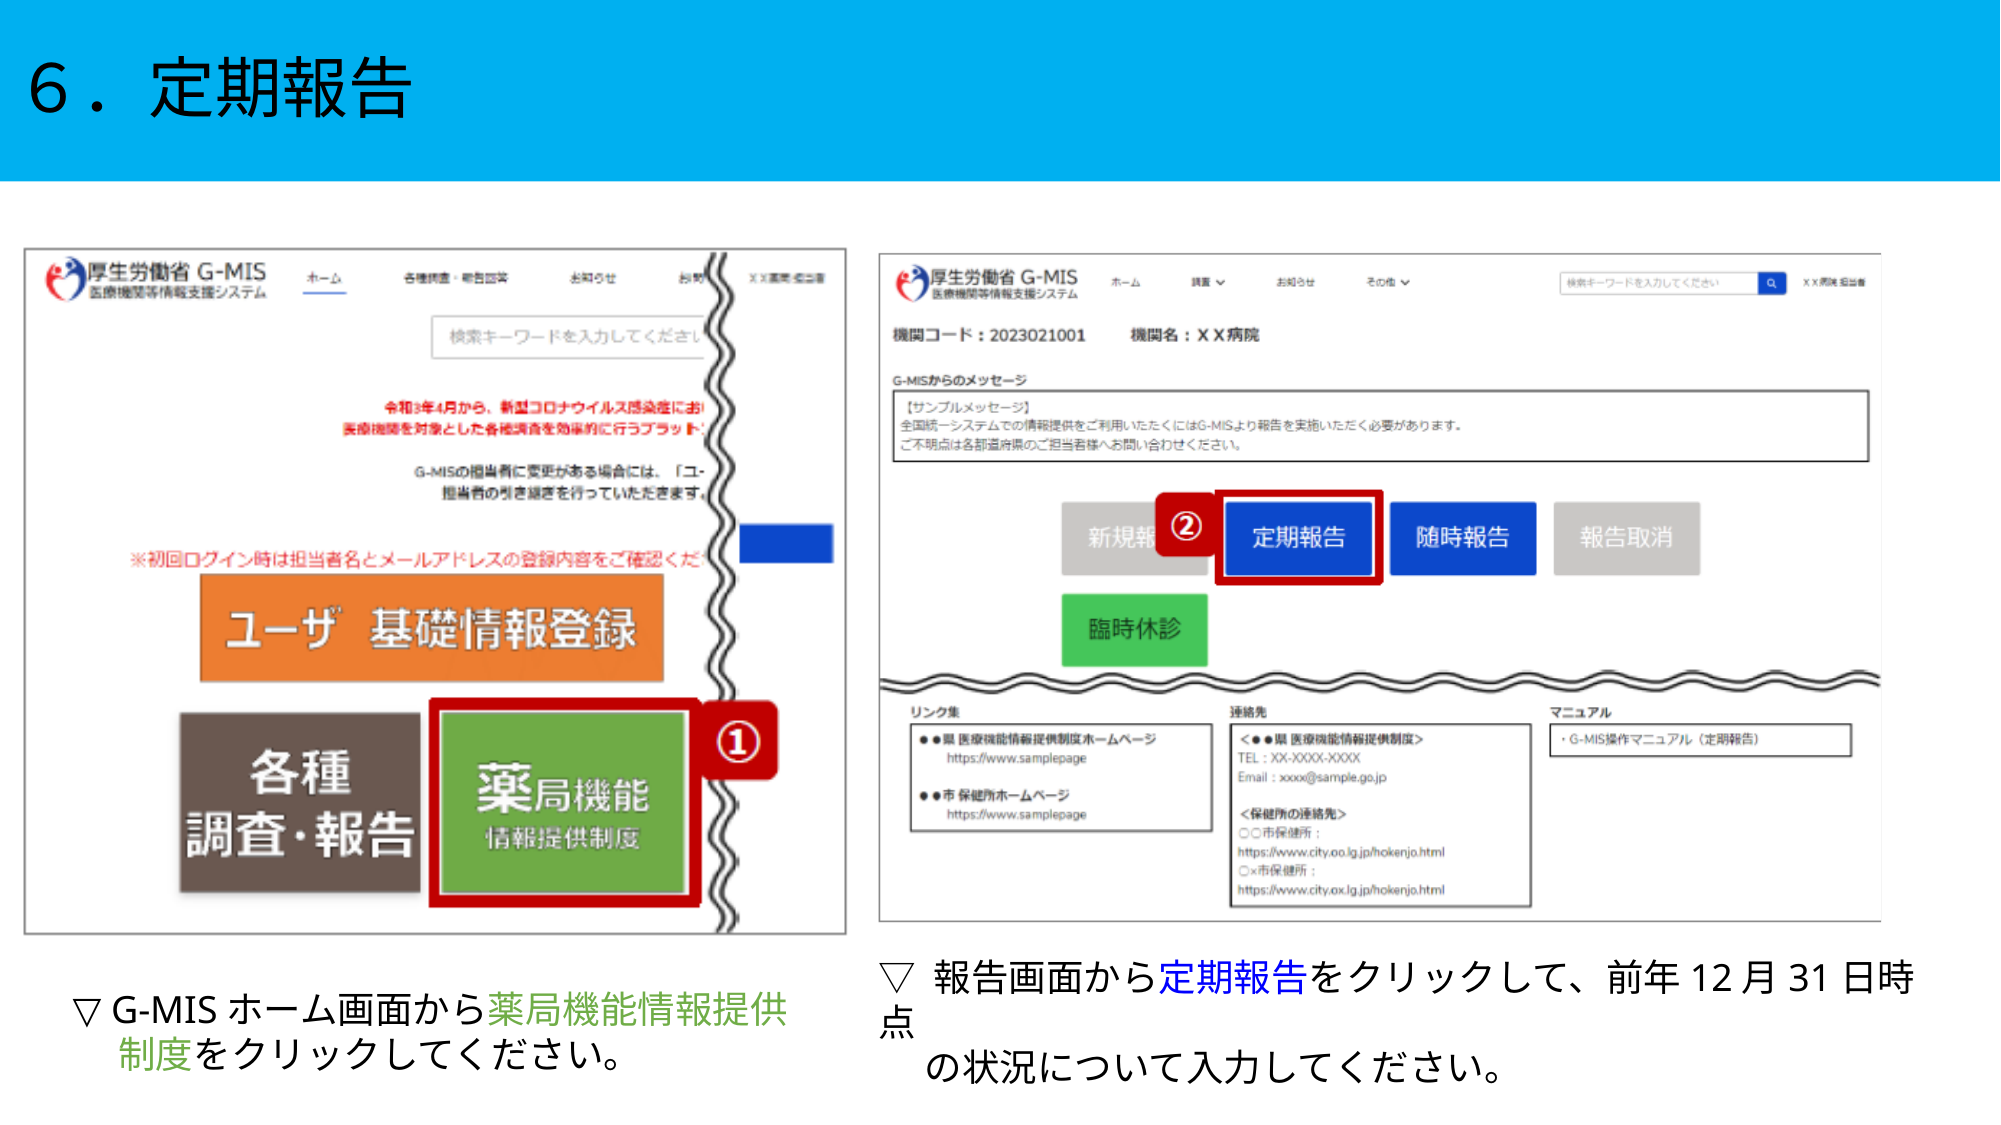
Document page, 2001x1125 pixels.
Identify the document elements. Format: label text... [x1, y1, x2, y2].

picture [20, 238, 864, 967]
text_box ６．定期報告 [0, 0, 2000, 182]
text_box ▽ 報告画面から定期報告をクリックして、前年12月31日時点 の状況について入力してください。 [864, 947, 1949, 1097]
text_box ▽ G-MISホーム画面から薬局機能情報提供 制度をクリックしてください。 [57, 978, 827, 1084]
picture [876, 249, 1882, 930]
